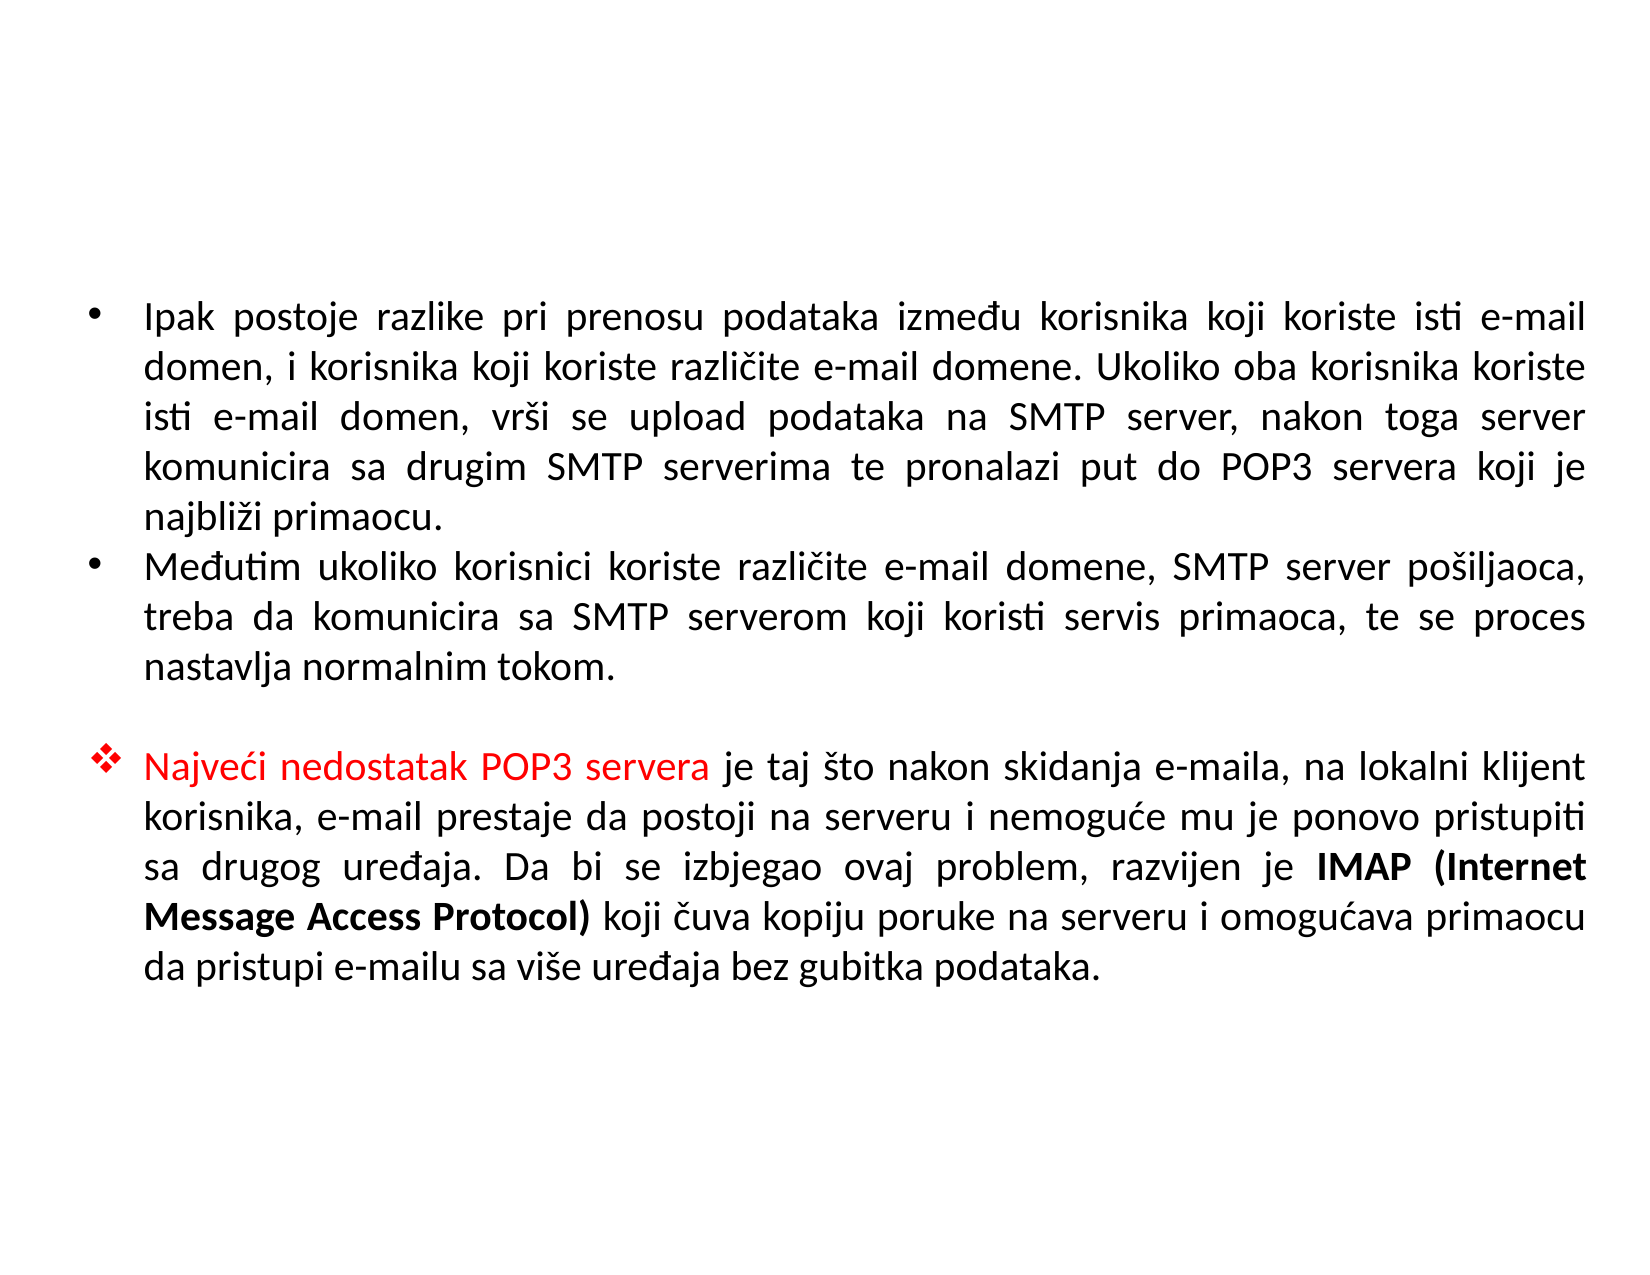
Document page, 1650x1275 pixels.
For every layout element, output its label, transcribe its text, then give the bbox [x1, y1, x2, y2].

text_box Ipak postoje razlike pri prenosu podataka između korisnika koji koriste isti e-mail domen, i korisnika koji koriste različite e-mail domene. Ukoliko oba korisnika koriste isti e-mail domen, vrši se upload podataka na SMTP server, nakon toga server komunicira sa drugim SMTP serverima te pronalazi put do POP3 servera koji je najbliži primaocu. Međutim ukoliko korisnici koriste različite e-mail domene, SMTP server pošiljaoca, treba da komunicira sa SMTP serverom koji koristi servis primaoca, te se proces nastavlja normalnim tokom. Najveći nedostatak POP3 servera je taj što nakon skidanja e-maila, na lokalni klijent korisnika, e-mail prestaje da postoji na serveru i nemoguće mu je ponovo pristupiti sa drugog uređaja. Da bi se izbjegao ovaj problem, razvijen je IMAP (Internet Message Access Protocol) koji čuva kopiju poruke na serveru i omogućava primaocu da pristupi e-mailu sa više uređaja bez gubitka podataka. [87, 275, 1587, 1039]
